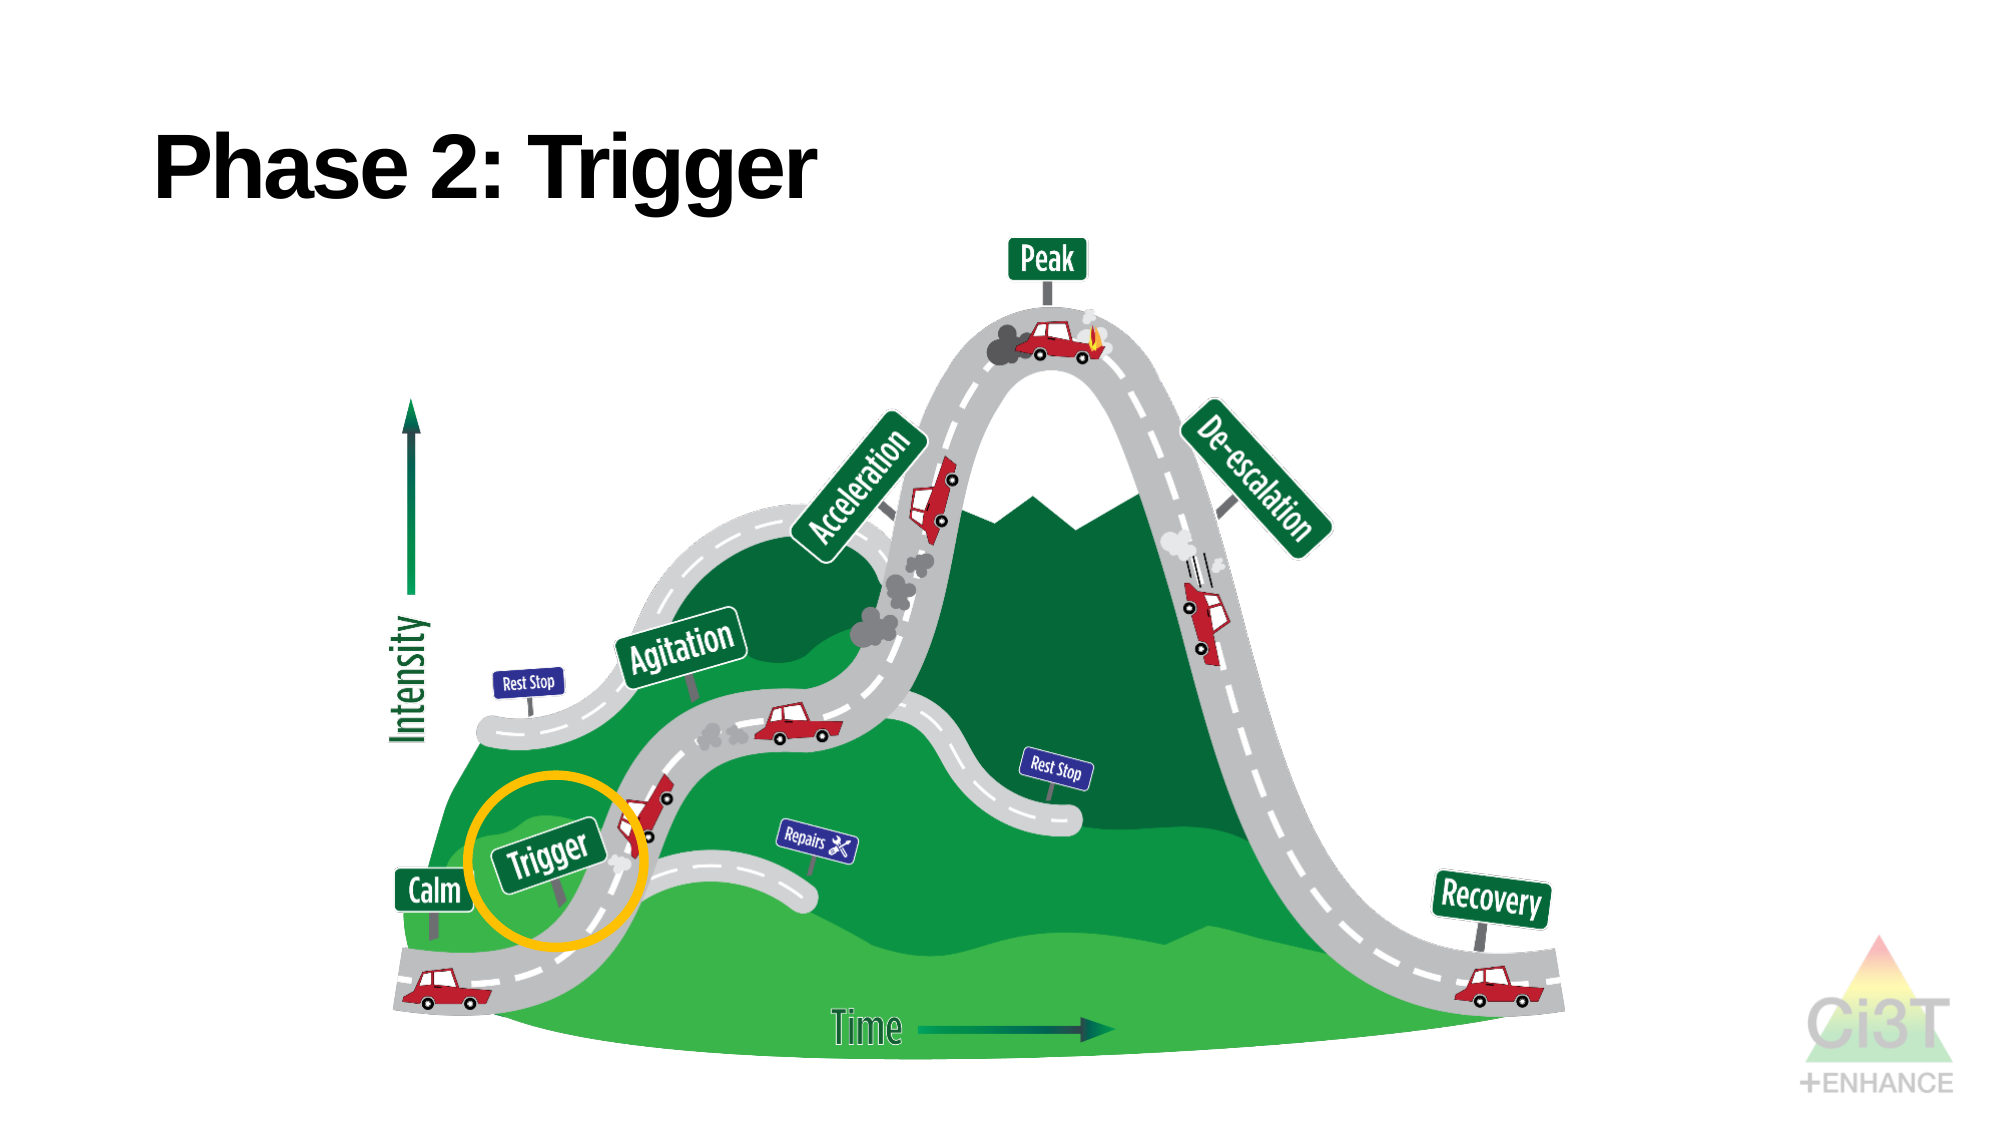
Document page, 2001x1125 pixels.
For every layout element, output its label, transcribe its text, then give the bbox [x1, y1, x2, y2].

table_cell 4 [1783, 920, 1970, 1103]
title Phase 2: Trigger [137, 59, 1863, 278]
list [384, 231, 1570, 1066]
